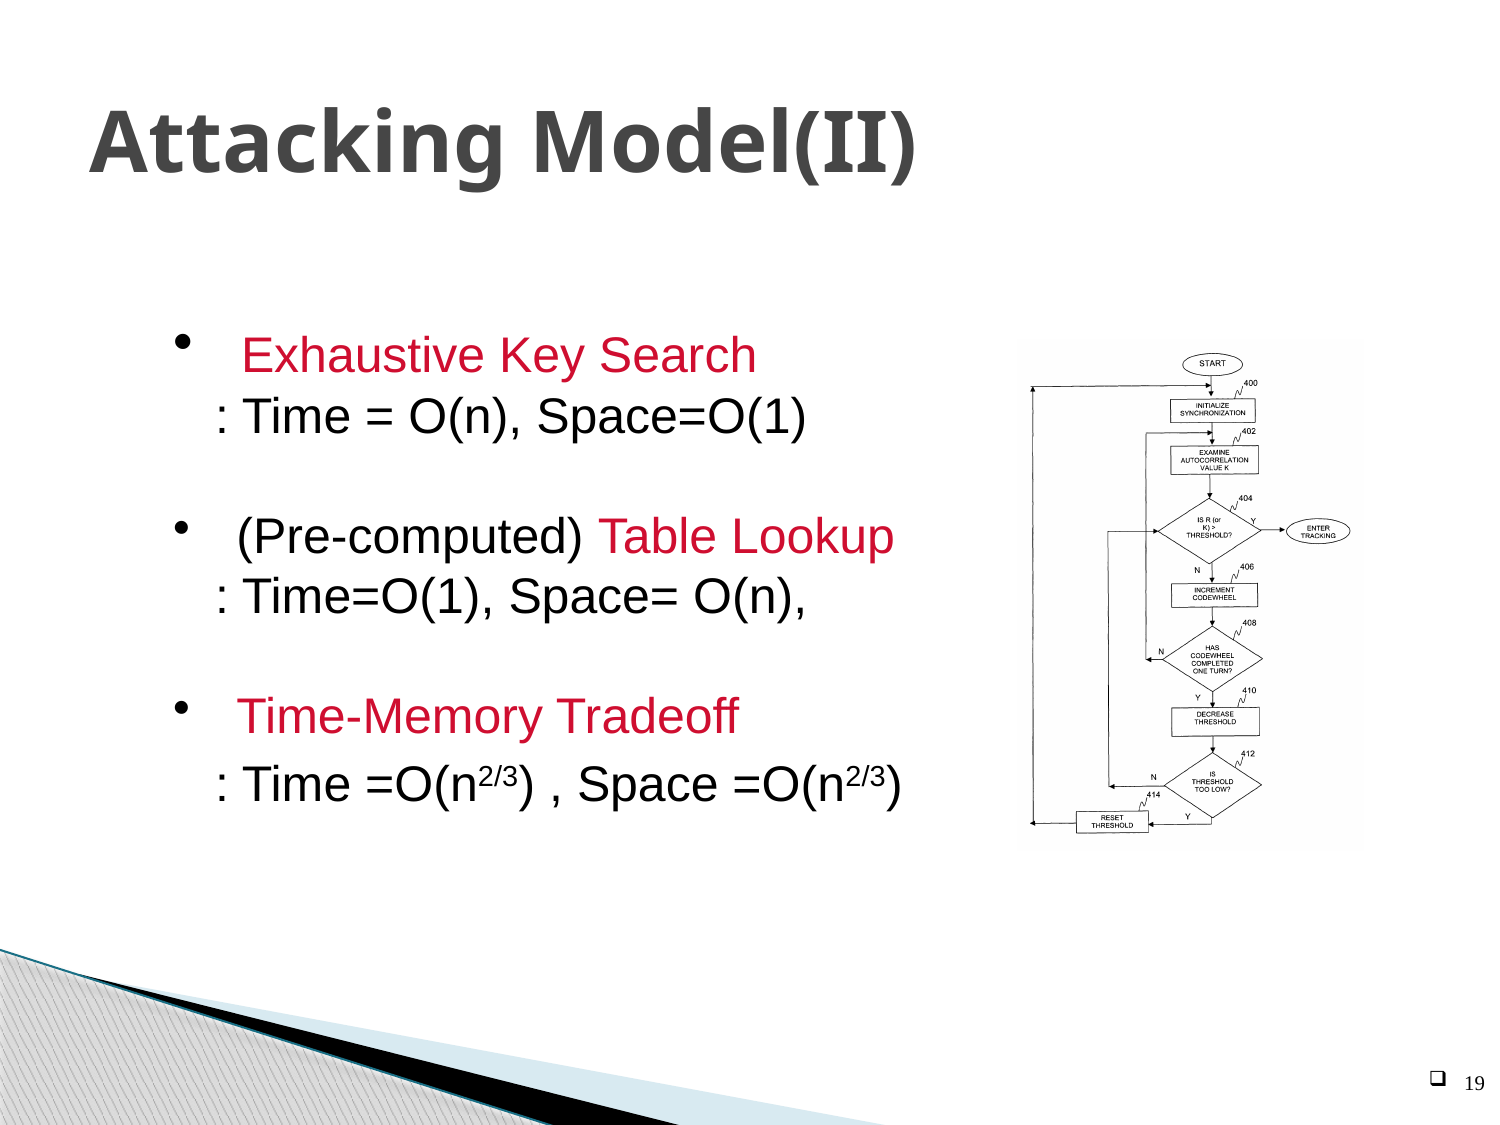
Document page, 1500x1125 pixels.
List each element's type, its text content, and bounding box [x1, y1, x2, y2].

slide_number 19 [1411, 1041, 1500, 1102]
picture [1017, 339, 1365, 851]
title Attacking Model(II) [75, 45, 1425, 233]
text_box Exhaustive Key Search : Time = O(n), Space=O(1) (Pre-computed) Table Lookup : Time=O(1), Space= O(n), Time-Memory Tradeoff : Time =O(n2/3) , Space =O(n2/3) [158, 306, 1270, 891]
